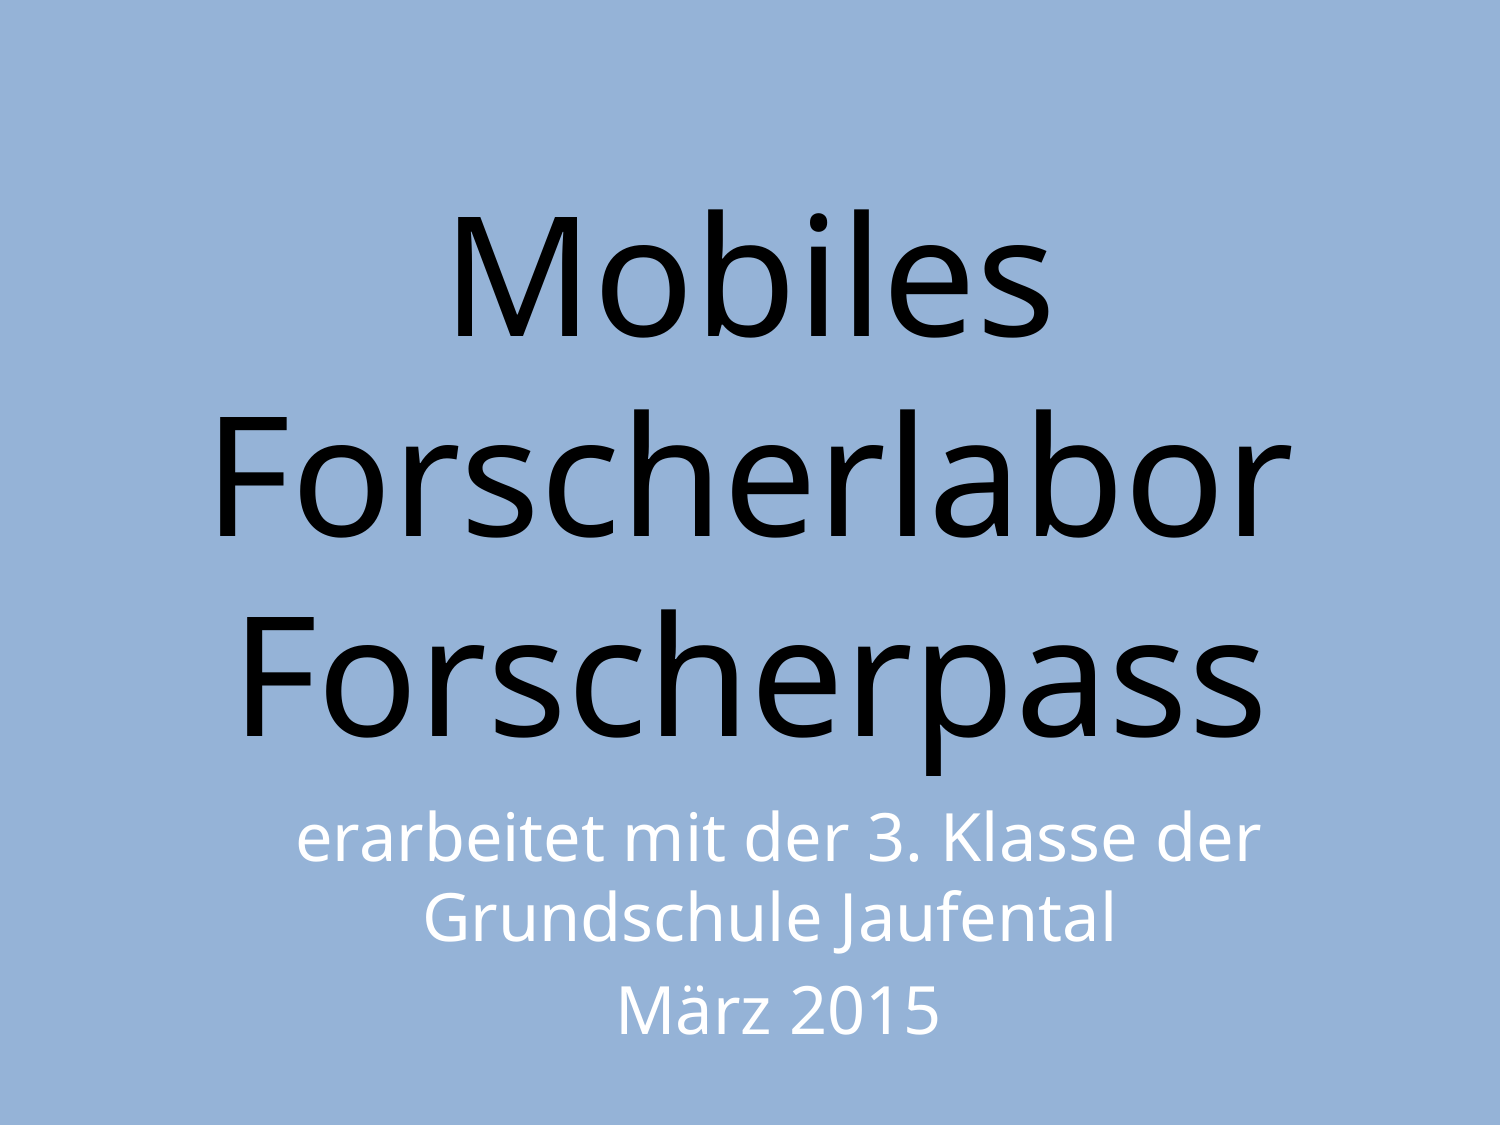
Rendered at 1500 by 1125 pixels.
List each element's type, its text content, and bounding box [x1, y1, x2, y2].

subtitle erarbeitet mit der 3. Klasse der Grundschule Jaufental März 2015 [253, 786, 1304, 1075]
title Mobiles Forscherlabor Forscherpass [112, 349, 1388, 591]
